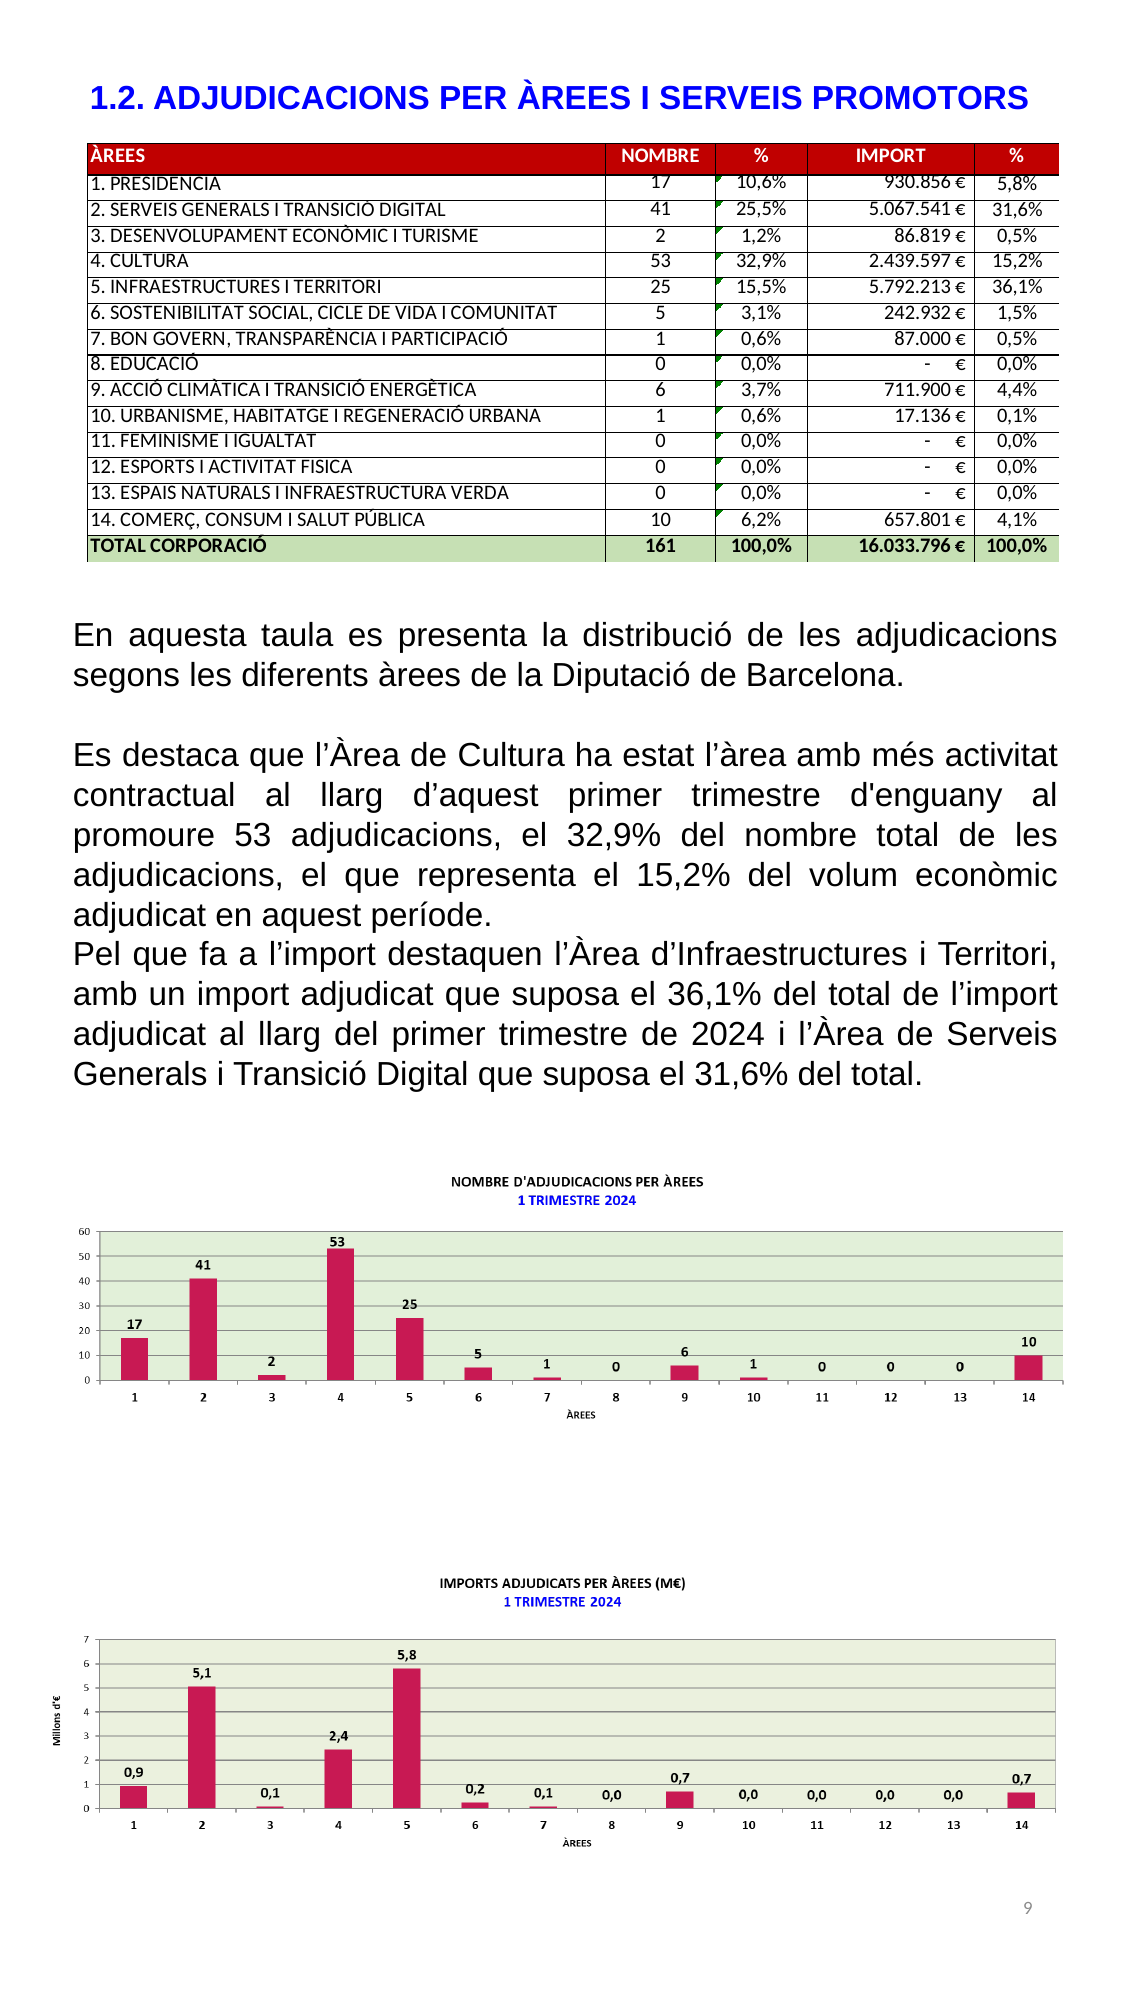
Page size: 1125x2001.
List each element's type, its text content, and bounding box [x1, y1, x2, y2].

picture [54, 1163, 1075, 1448]
picture [86, 142, 1060, 563]
text_box En aquesta taula es presenta la distribució de les adjudicacions segons les diferents àrees de la Diputació de Barcelona. Es destaca que l’Àrea de Cultura ha estat l’àrea amb més activitat contractual al llarg d’aquest primer trimestre d'enguany al promoure 53 adjudicacions, el 32,9% del nombre total de les adjudicacions, el que representa el 15,2% del volum econòmic adjudicat en aquest període. Pel que fa a l’import destaquen l’Àrea d’Infraestructures i Territori, amb un import adjudicat que suposa el 36,1% del total de l’import adjudicat al llarg del primer trimestre de 2024 i l’Àrea de Serveis Generals i Transició Digital que suposa el 31,6% del total. [58, 605, 1075, 1100]
slide_number 9 [794, 1898, 1048, 1961]
text_box 1.2. ADJUDICACIONS PER ÀREES I SERVEIS PROMOTORS [74, 69, 1125, 124]
picture [47, 1565, 1060, 1898]
